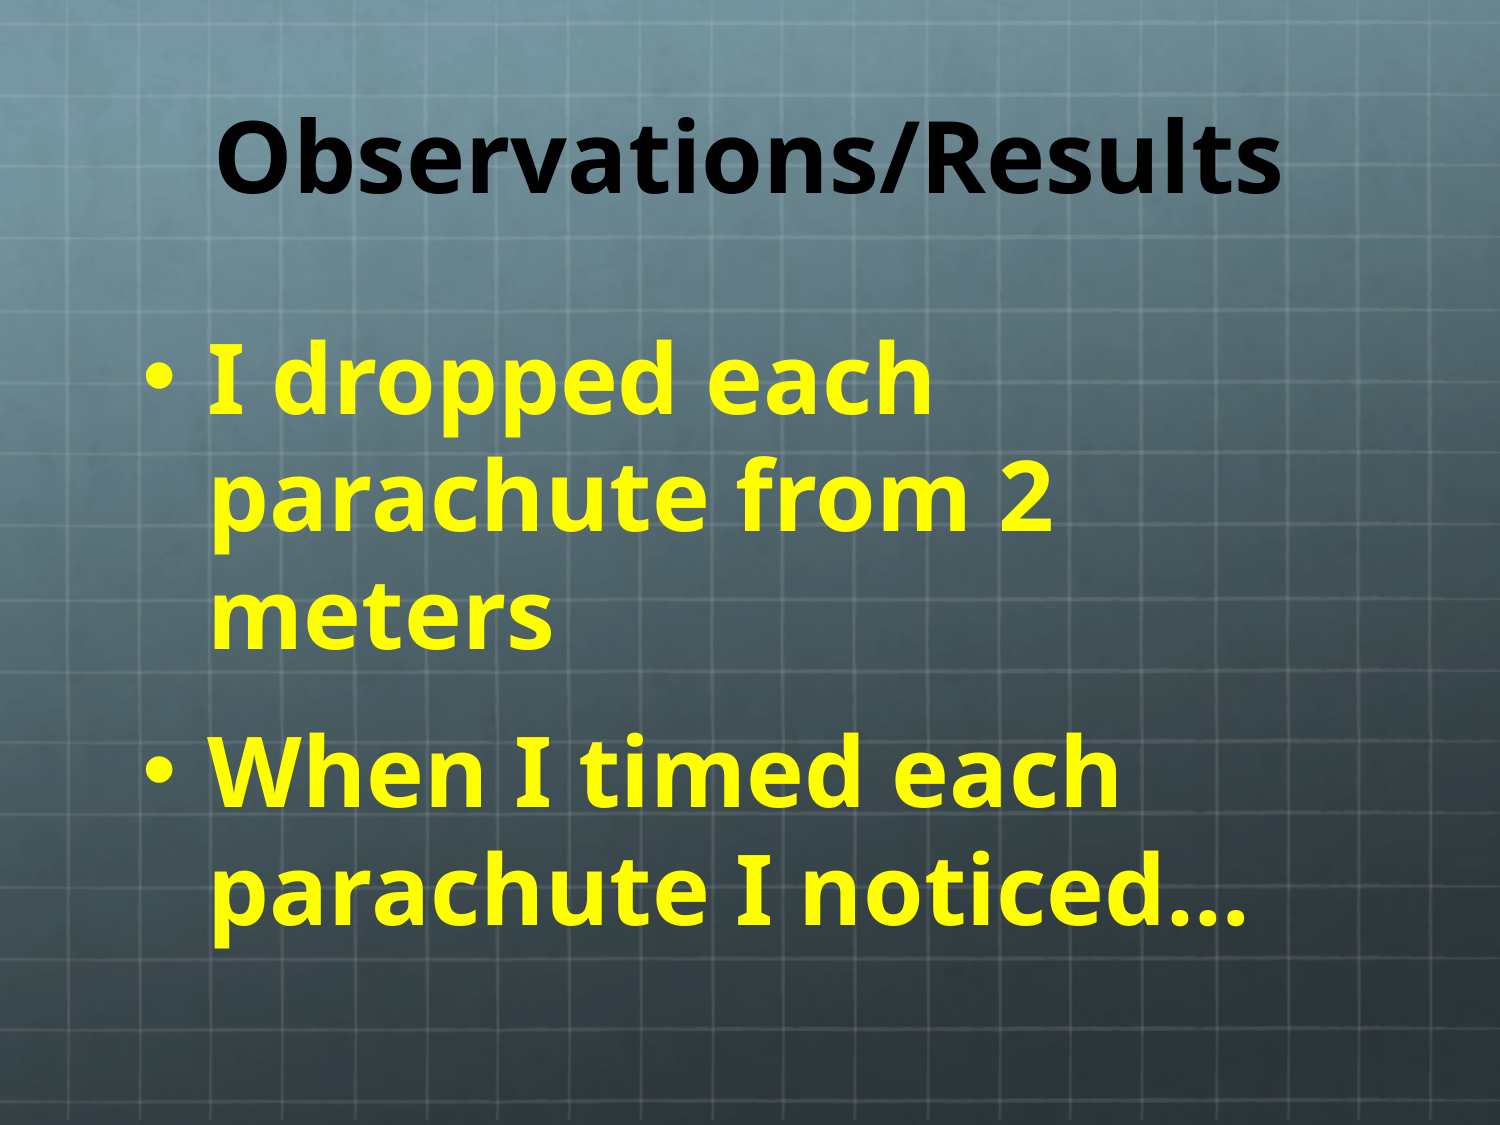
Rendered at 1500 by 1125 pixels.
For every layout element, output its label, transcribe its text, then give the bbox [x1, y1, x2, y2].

list I dropped each parachute from 2 meters When I timed each parachute I noticed… [127, 308, 1372, 958]
title Observations/Results [127, 17, 1372, 289]
picture [0, 0, 1500, 1125]
